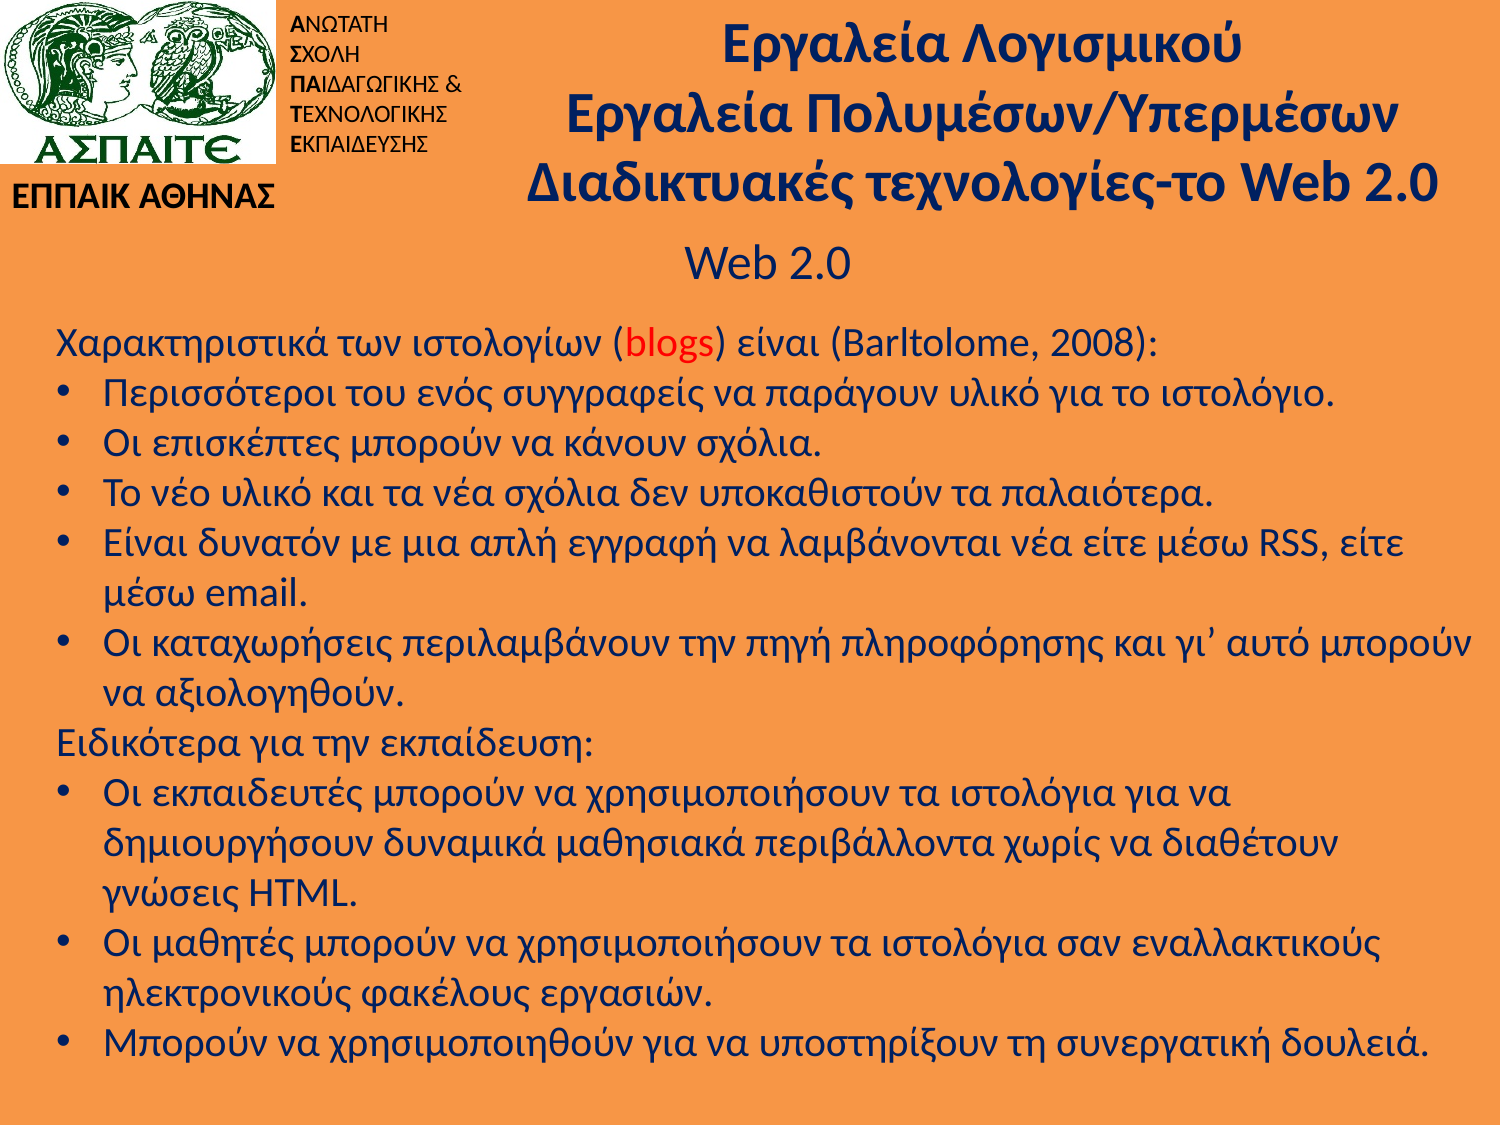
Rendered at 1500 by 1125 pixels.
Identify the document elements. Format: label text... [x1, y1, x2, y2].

text_box Web 2.0 Χαρακτηριστικά των ιστολογίων (blogs) είναι (Barltolome, 2008): Περισσότεροι του ενός συγγραφείς να παράγουν υλικό για το ιστολόγιο. Οι επισκέπτες μπορούν να κάνουν σχόλια. Το νέο υλικό και τα νέα σχόλια δεν υποκαθιστούν τα παλαιότερα. Είναι δυνατόν με μια απλή εγγραφή να λαμβάνονται νέα είτε μέσω RSS, είτε μέσω email. Οι καταχωρήσεις περιλαμβάνουν την πηγή πληροφόρησης και γι’ αυτό μπορούν να αξιολογηθούν. Ειδικότερα για την εκπαίδευση: Οι εκπαιδευτές μπορούν να χρησιμοποιήσουν τα ιστολόγια για να δημιουργήσουν δυναμικά μαθησιακά περιβάλλοντα χωρίς να διαθέτουν γνώσεις HTML. Οι μαθητές μπορούν να χρησιμοποιήσουν τα ιστολόγια σαν εναλλακτικούς ηλεκτρονικούς φακέλους εργασιών. Μπορούν να χρησιμοποιηθούν για να υποστηρίξουν τη συνεργατική δουλειά. [41, 222, 1495, 1073]
picture [0, 0, 276, 164]
title Εργαλεία Λογισμικού Εργαλεία Πολυμέσων/Υπερμέσων Διαδικτυακές τεχνολογίες-το Web 2.0 [466, 7, 1500, 210]
text_box ΑΝΩΤΑΤΗ ΣΧΟΛΗ ΠΑΙΔΑΓΩΓΙΚΗΣ & ΤΕΧΝΟΛΟΓΙΚΗΣ ΕΚΠΑΙΔΕΥΣΗΣ [276, 0, 491, 165]
text_box ΕΠΠΑΙΚ ΑΘΗΝΑΣ [0, 163, 291, 223]
